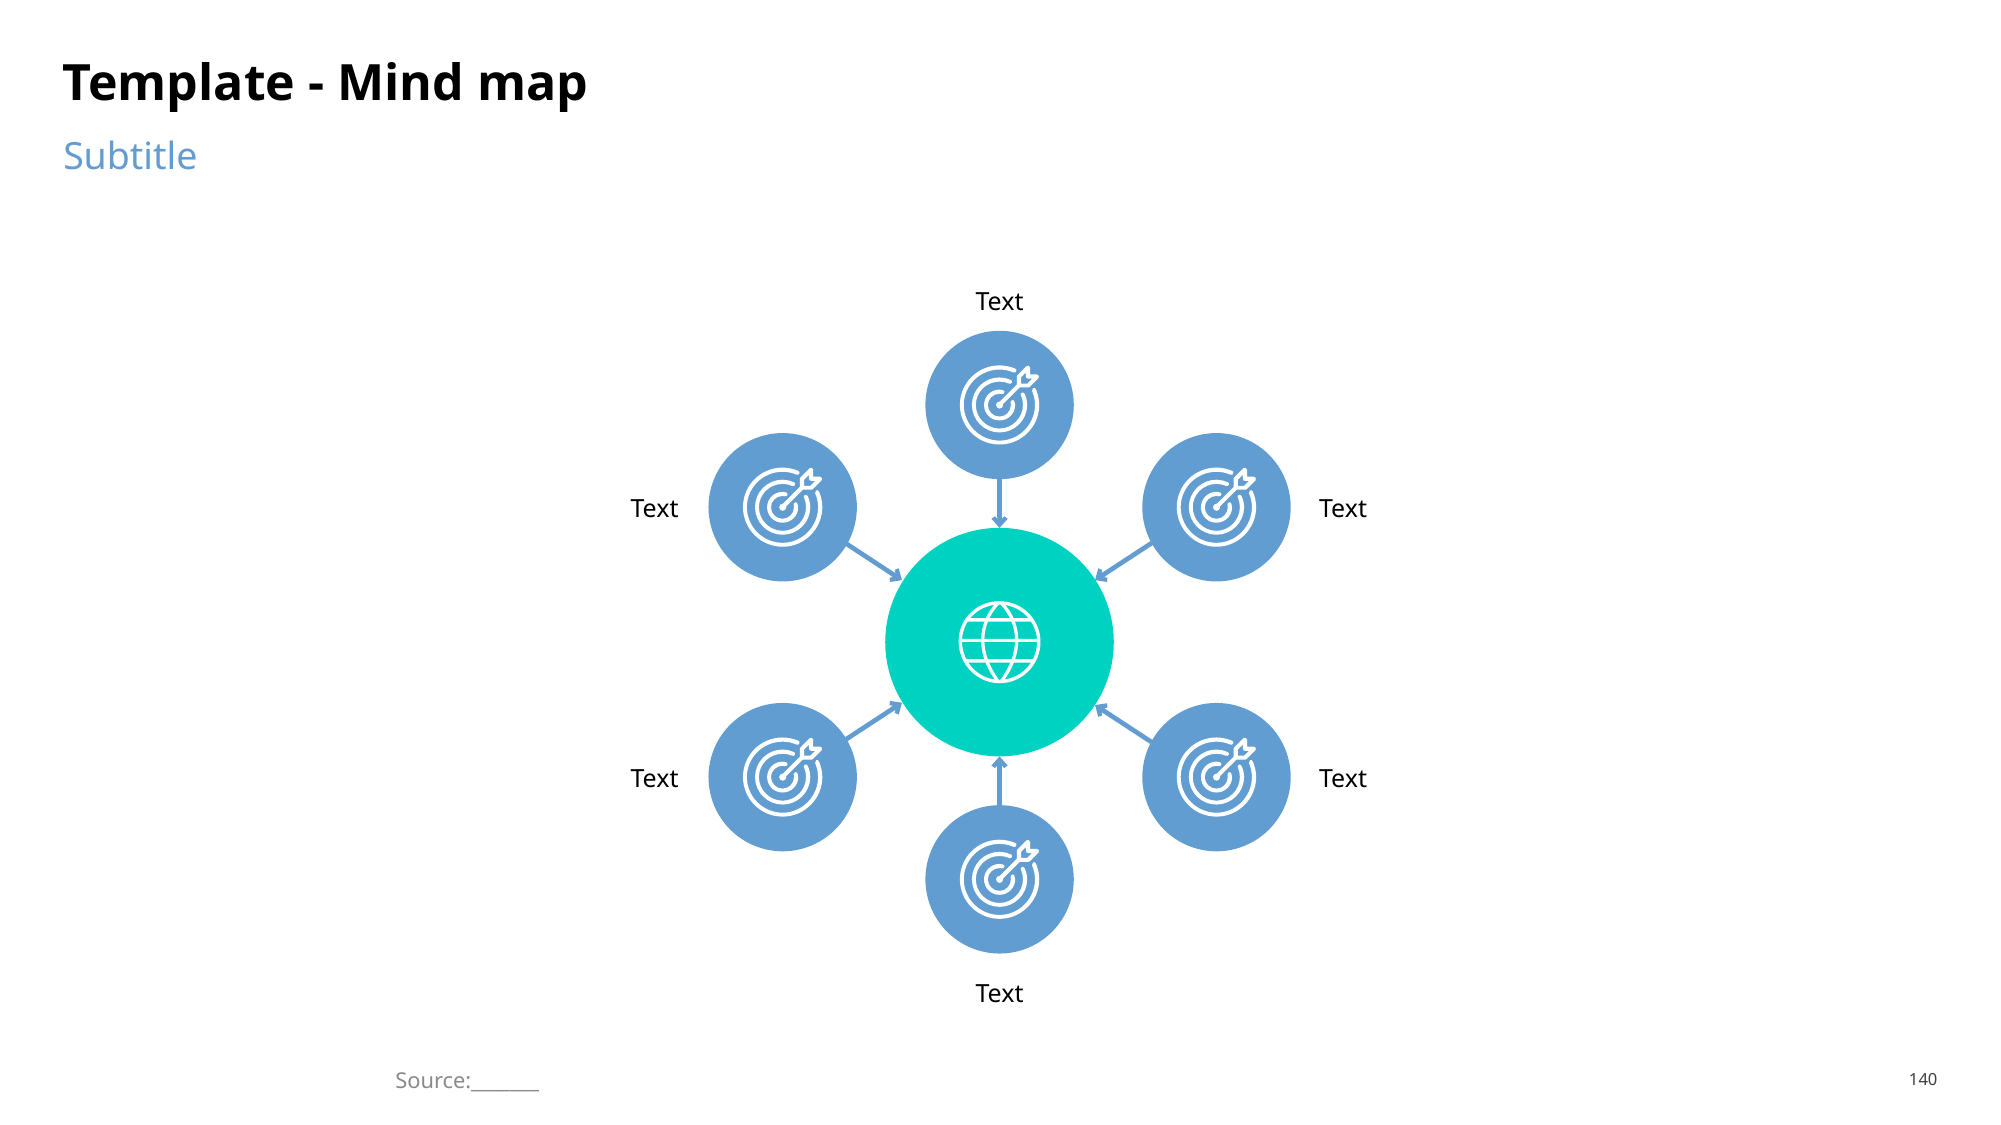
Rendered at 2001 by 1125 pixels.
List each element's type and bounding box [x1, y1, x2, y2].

text_box [1319, 492, 1651, 523]
footer [380, 1059, 1340, 1100]
title [63, 62, 1937, 143]
text_box [1319, 761, 1651, 793]
text_box [347, 492, 679, 523]
text_box [347, 761, 679, 793]
text_box [834, 976, 1166, 1007]
text_box [707, 329, 1292, 955]
text_box [834, 285, 1166, 316]
list [63, 143, 1937, 227]
